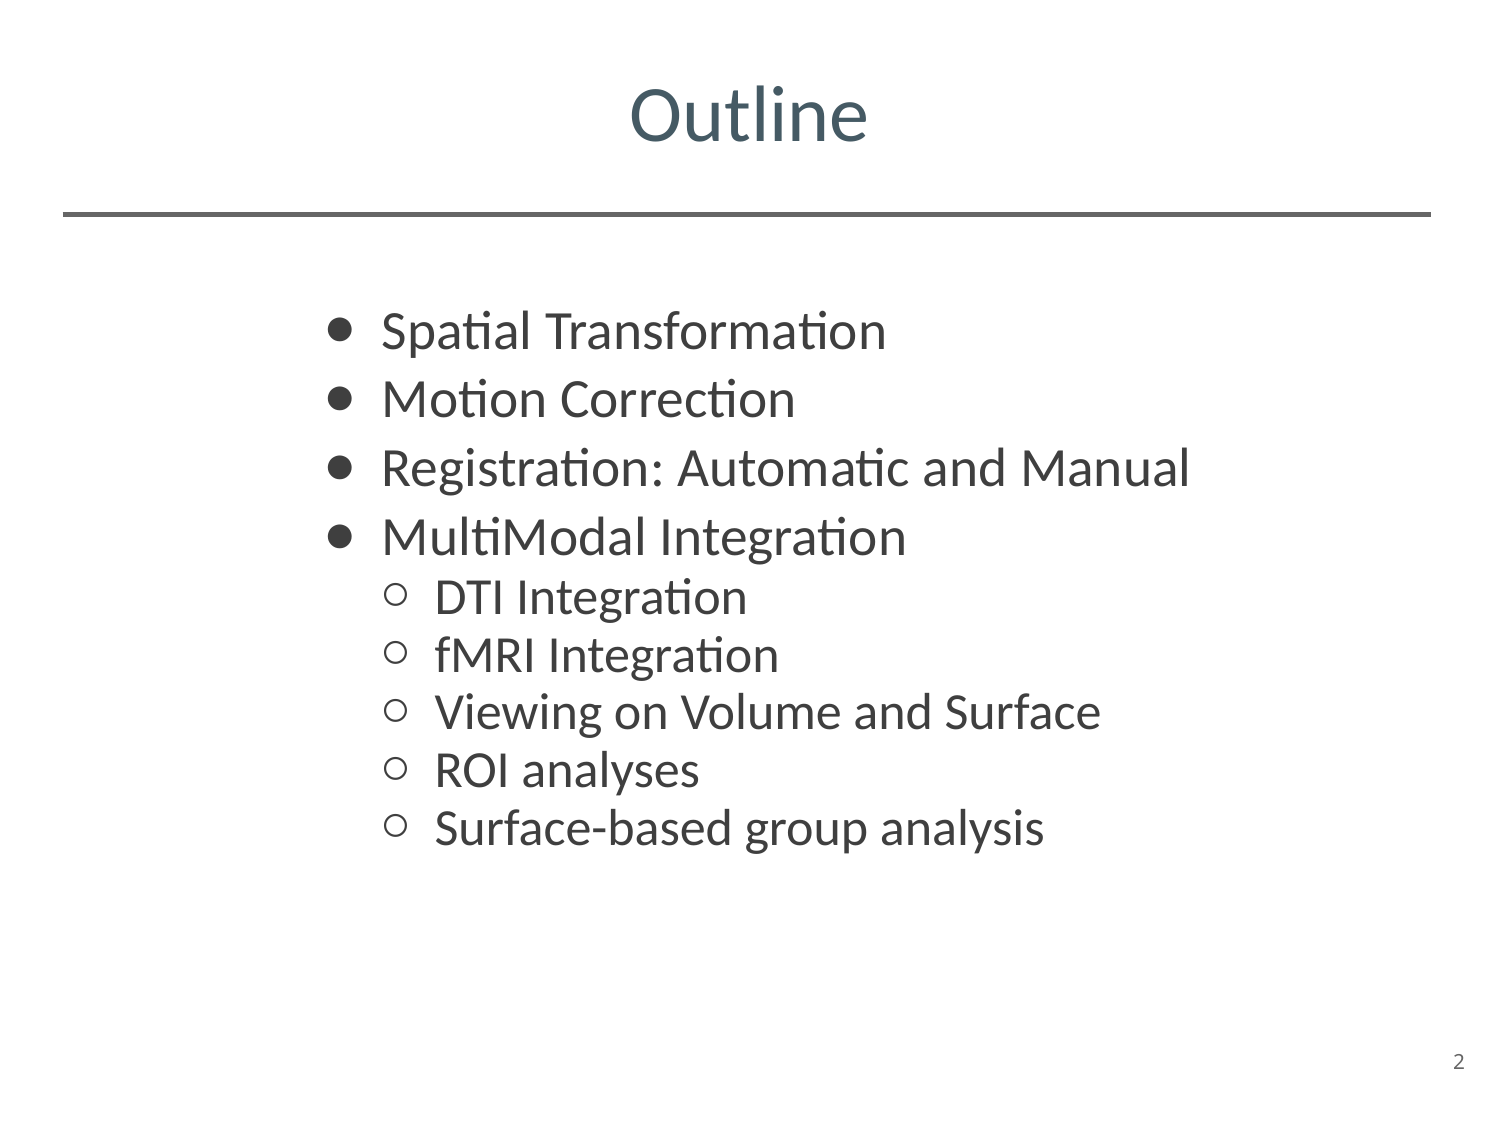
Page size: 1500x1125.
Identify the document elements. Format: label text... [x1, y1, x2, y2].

list Spatial Transformation Motion Correction Registration: Automatic and Manual MultiModal Integration DTI Integration fMRI Integration Viewing on Volume and Surface ROI analyses Surface-based group analysis [308, 298, 1264, 1014]
slide_number ‹#› [1389, 1019, 1480, 1106]
text_box Outline [200, 17, 1300, 164]
